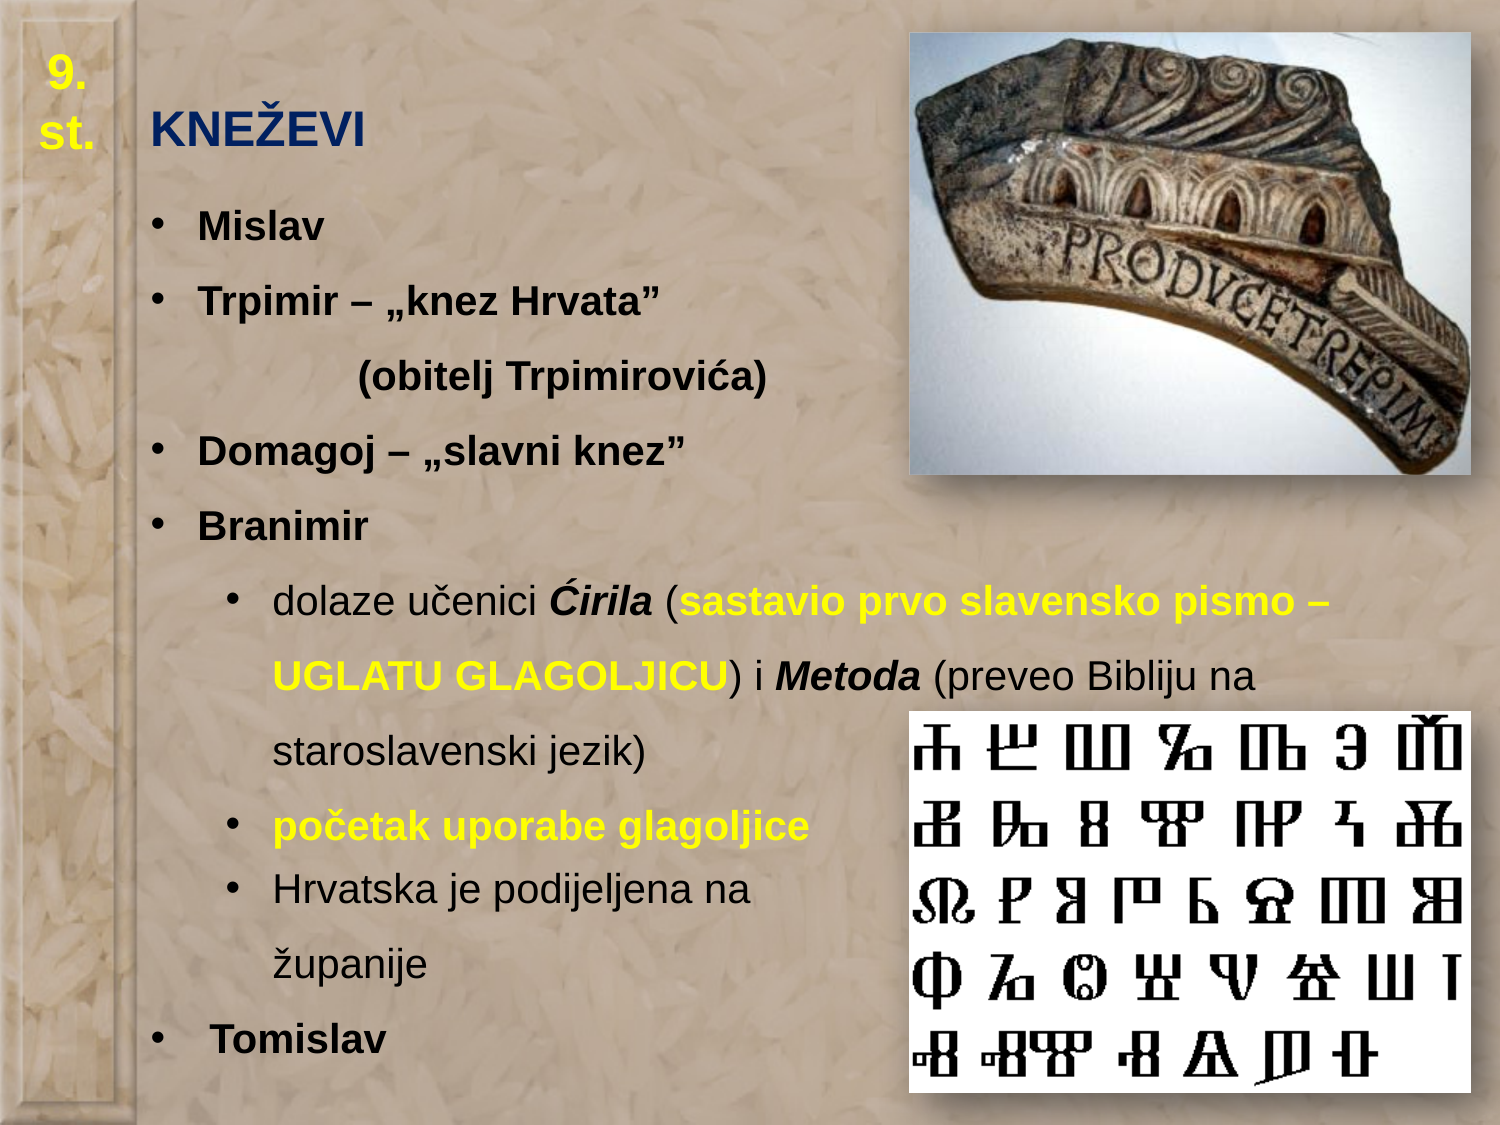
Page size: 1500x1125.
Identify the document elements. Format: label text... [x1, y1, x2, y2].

text_box Hrvatska je podijeljena na županije Tomislav [135, 829, 897, 1070]
text_box 9. st. [0, 32, 136, 167]
text_box KNEŽEVI [135, 58, 483, 164]
picture [0, 0, 1500, 1125]
text_box Mislav Trpimir – „knez Hrvata” (obitelj Trpimirovića) Domagoj – „slavni knez” Branimir dolaze učenici Ćirila (sastavio prvo slavensko pismo – UGLATU GLAGOLJICU) i Metoda (preveo Bibliju na staroslavenski jezik) početak uporabe glagoljice [135, 166, 1475, 829]
